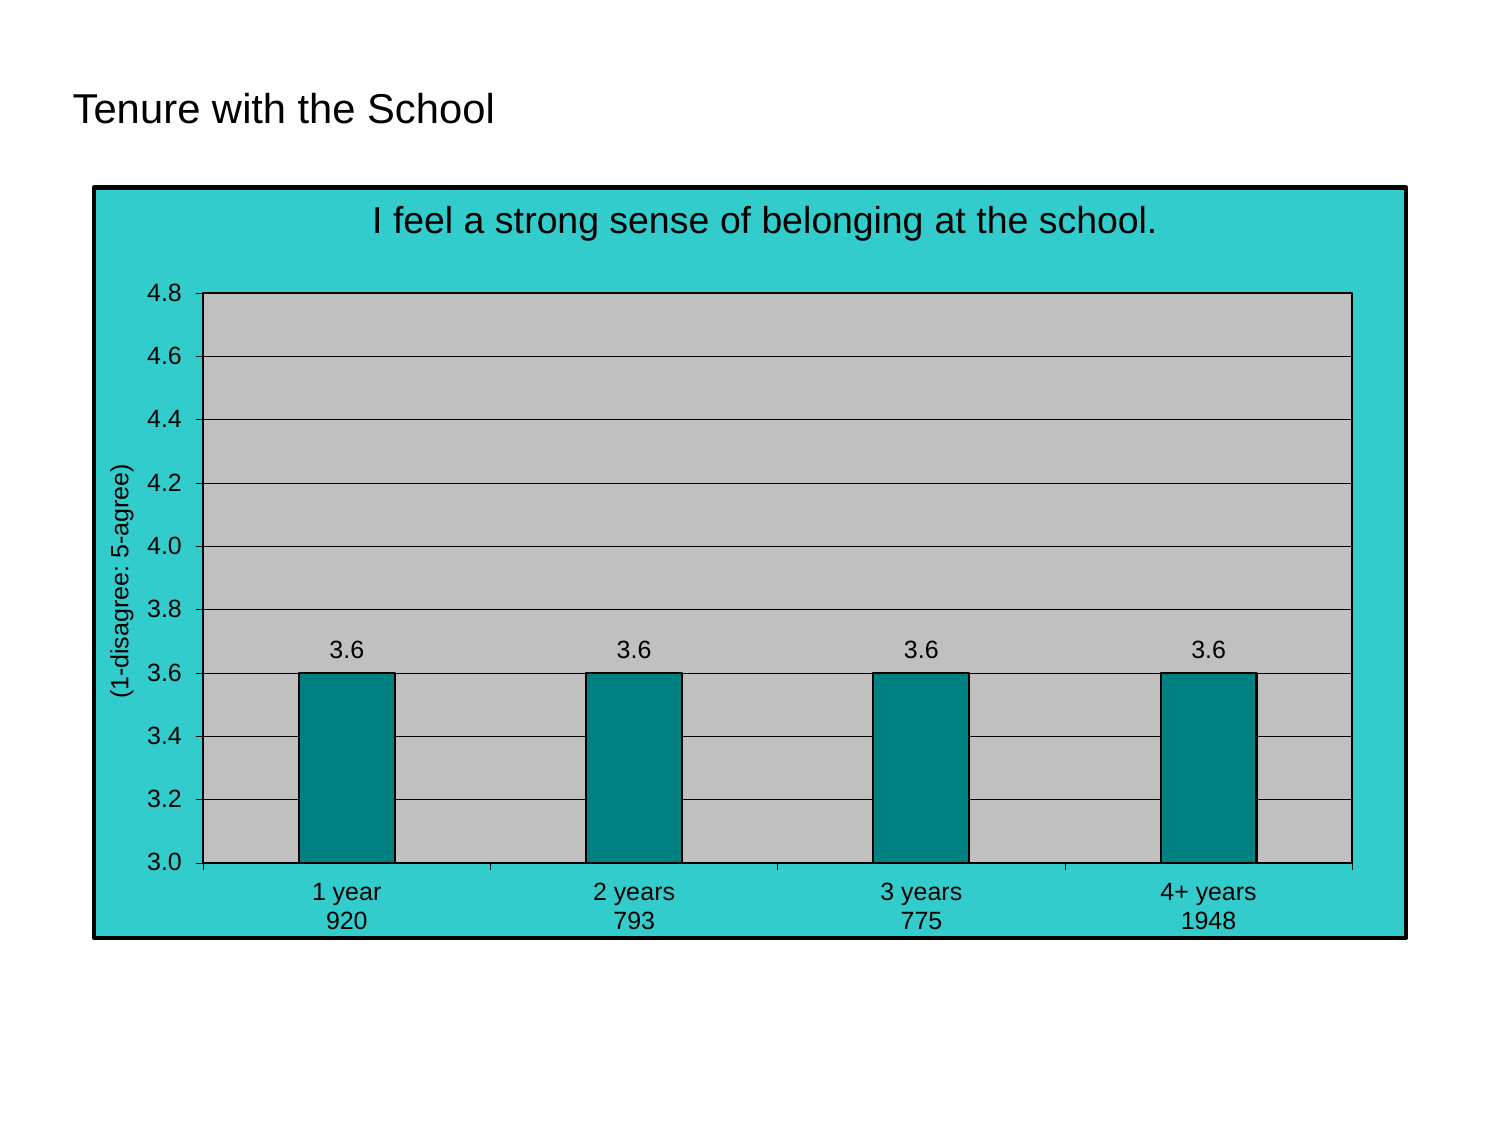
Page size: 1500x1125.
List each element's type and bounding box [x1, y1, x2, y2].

picture [91, 185, 1409, 940]
